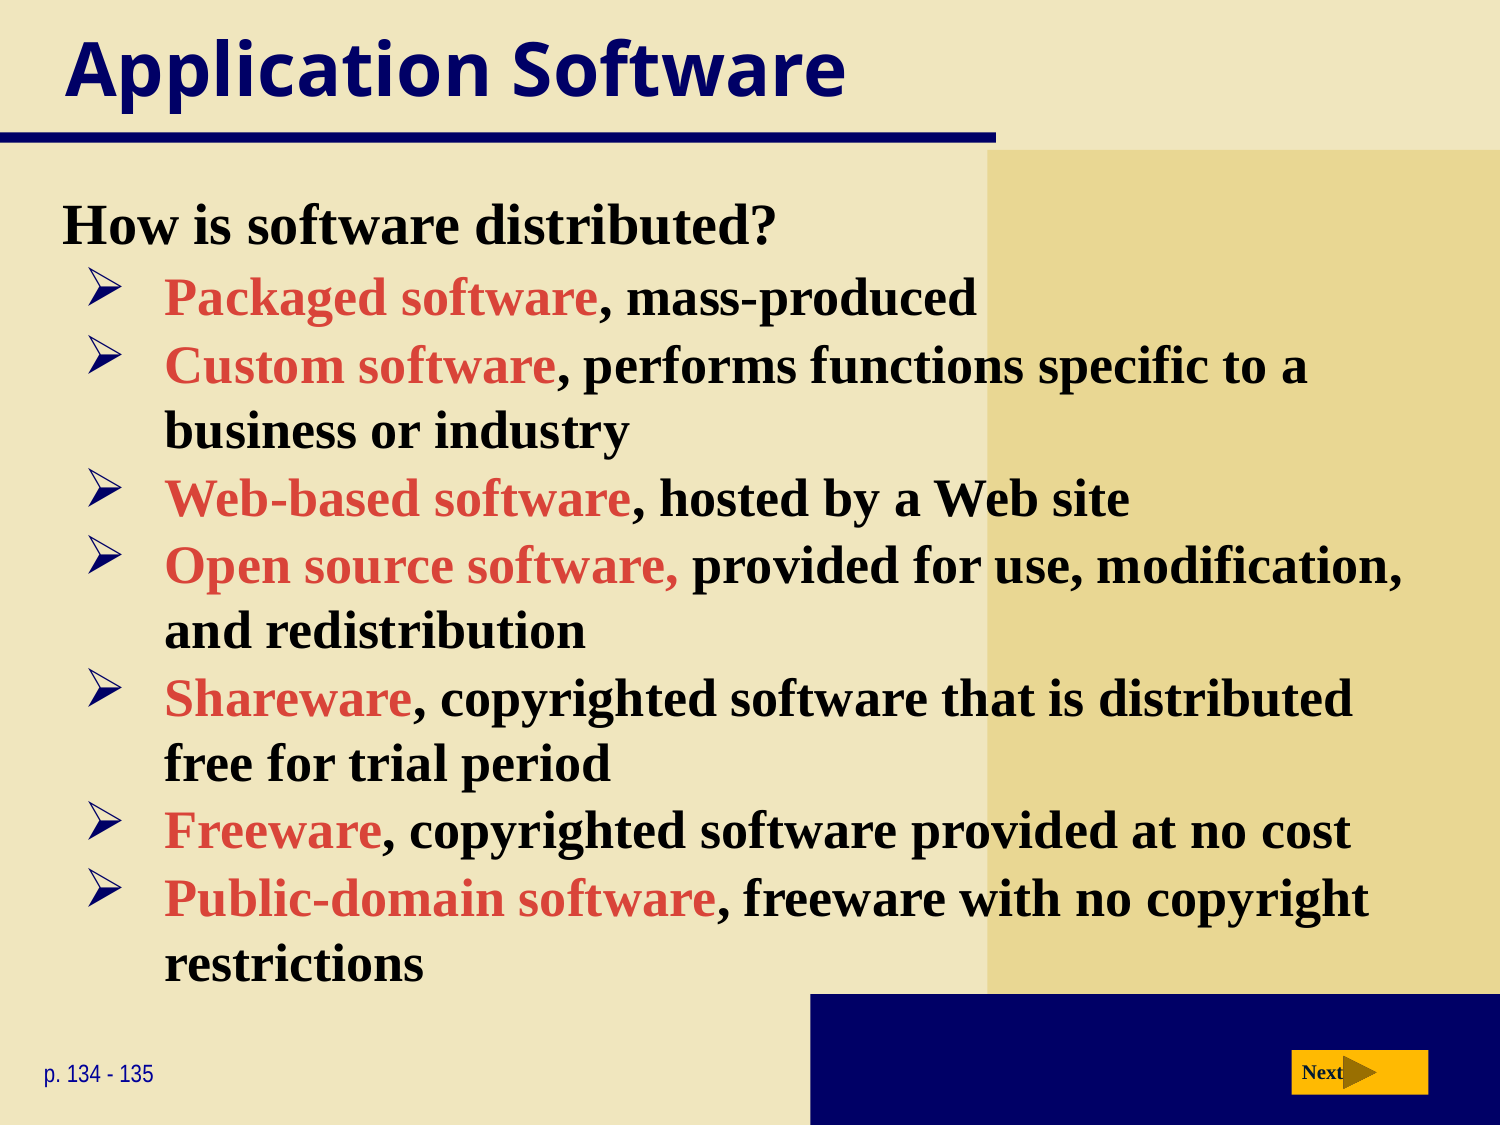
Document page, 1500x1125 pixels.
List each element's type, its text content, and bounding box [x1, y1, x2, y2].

title Application Software [49, 0, 1459, 133]
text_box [1286, 1049, 1429, 1095]
list How is software distributed? [47, 178, 1457, 276]
text_box Packaged software, mass-produced Custom software, performs functions specific to a business or industry Web-based software, hosted by a Web site Open source software, provided for use, modification, and redistribution Shareware, copyrighted software that is distributed free for trial period Freeware, copyrighted software provided at no cost Public-domain software, freeware with no copyright restrictions [50, 254, 1438, 975]
text_box p. 134 - 135 [29, 1050, 275, 1095]
